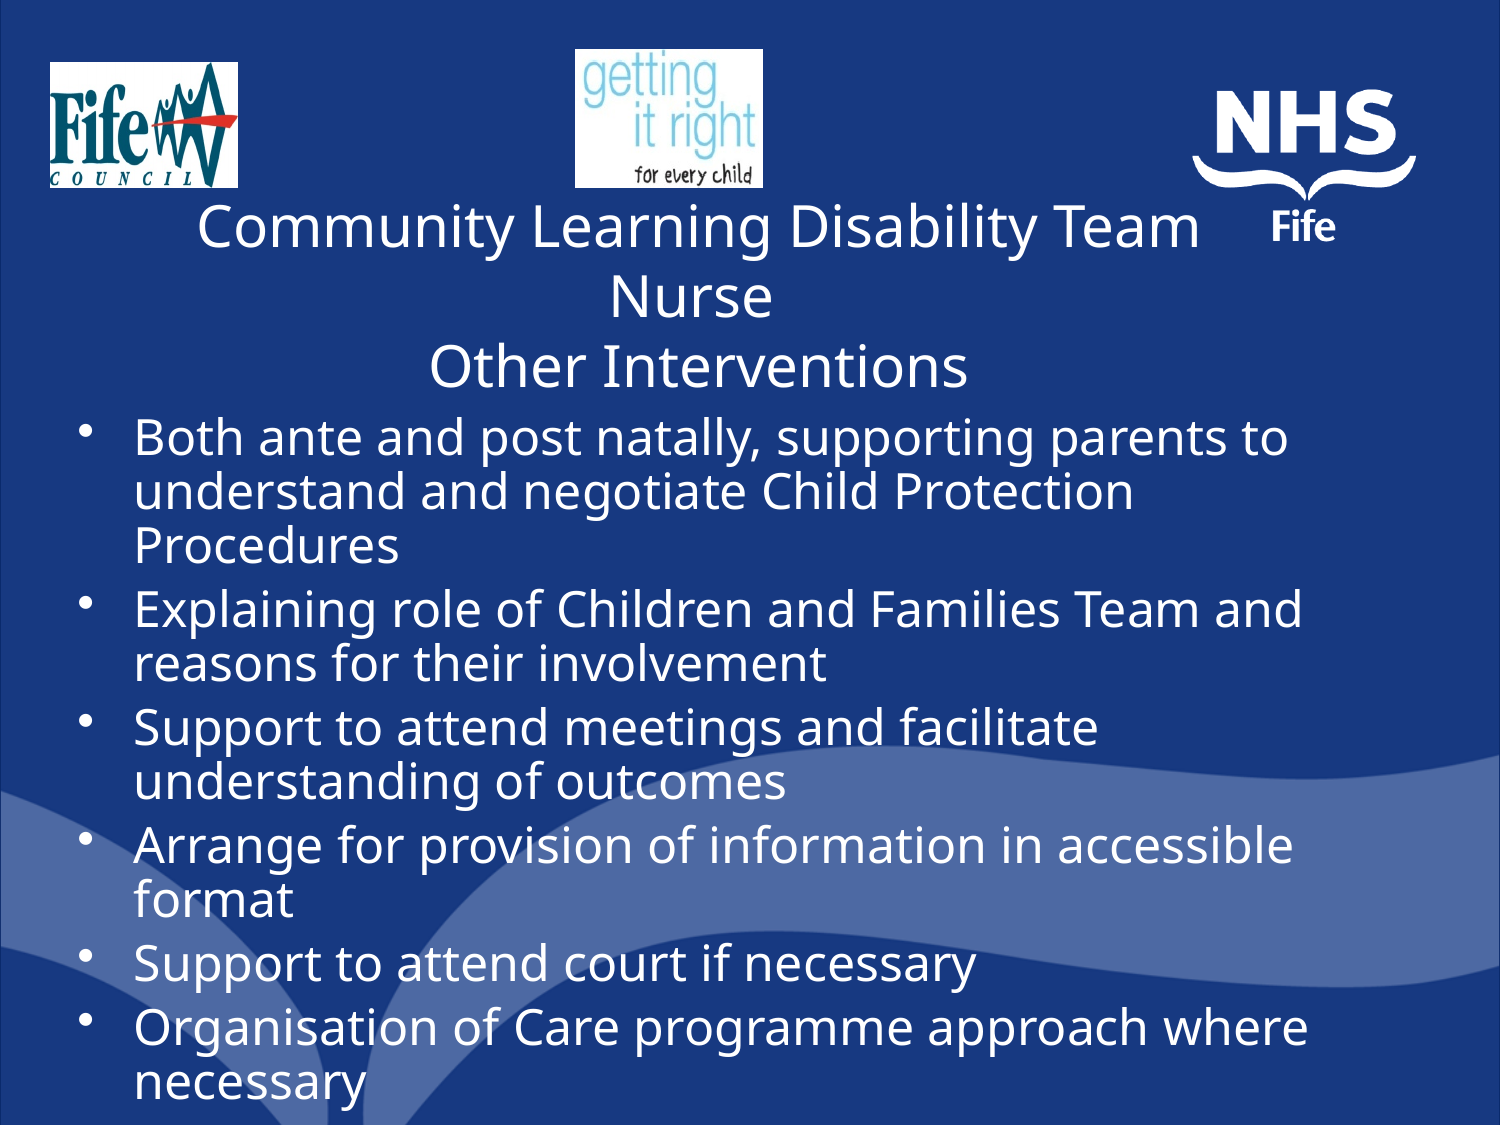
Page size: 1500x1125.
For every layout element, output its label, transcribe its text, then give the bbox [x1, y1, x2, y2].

title Community Learning Disability Team Nurse Other Interventions [124, 199, 1274, 388]
picture [49, 62, 238, 188]
picture [574, 49, 763, 188]
list Both ante and post natally, supporting parents to understand and negotiate Child Protection Procedures Explaining role of Children and Families Team and reasons for their involvement Support to attend meetings and facilitate understanding of outcomes Arrange for provision of information in accessible format Support to attend court if necessary Organisation of Care programme approach where necessary [62, 404, 1413, 1125]
